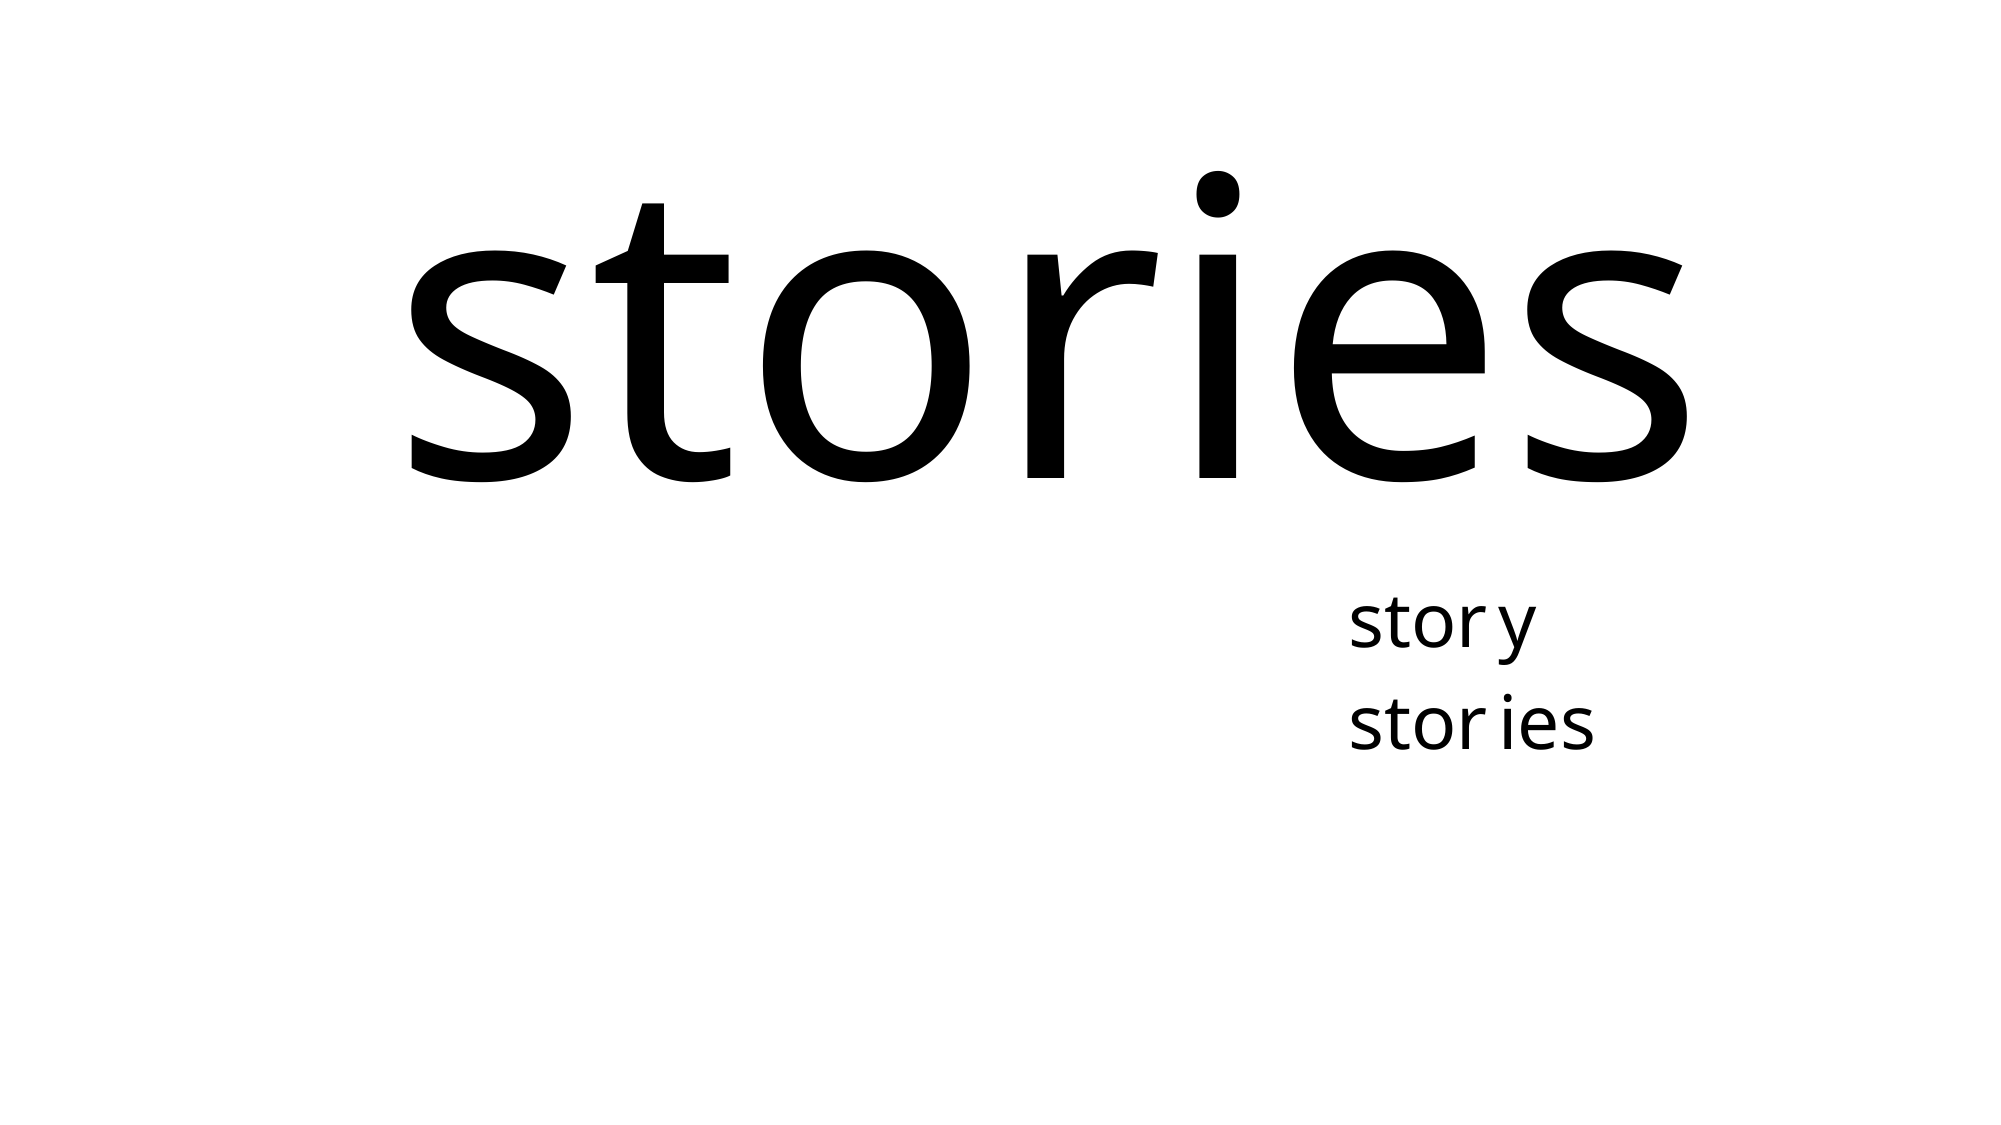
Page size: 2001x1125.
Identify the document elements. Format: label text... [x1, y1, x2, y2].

title stories [249, 184, 1750, 576]
subtitle stor y stor ies [1333, 575, 1635, 824]
